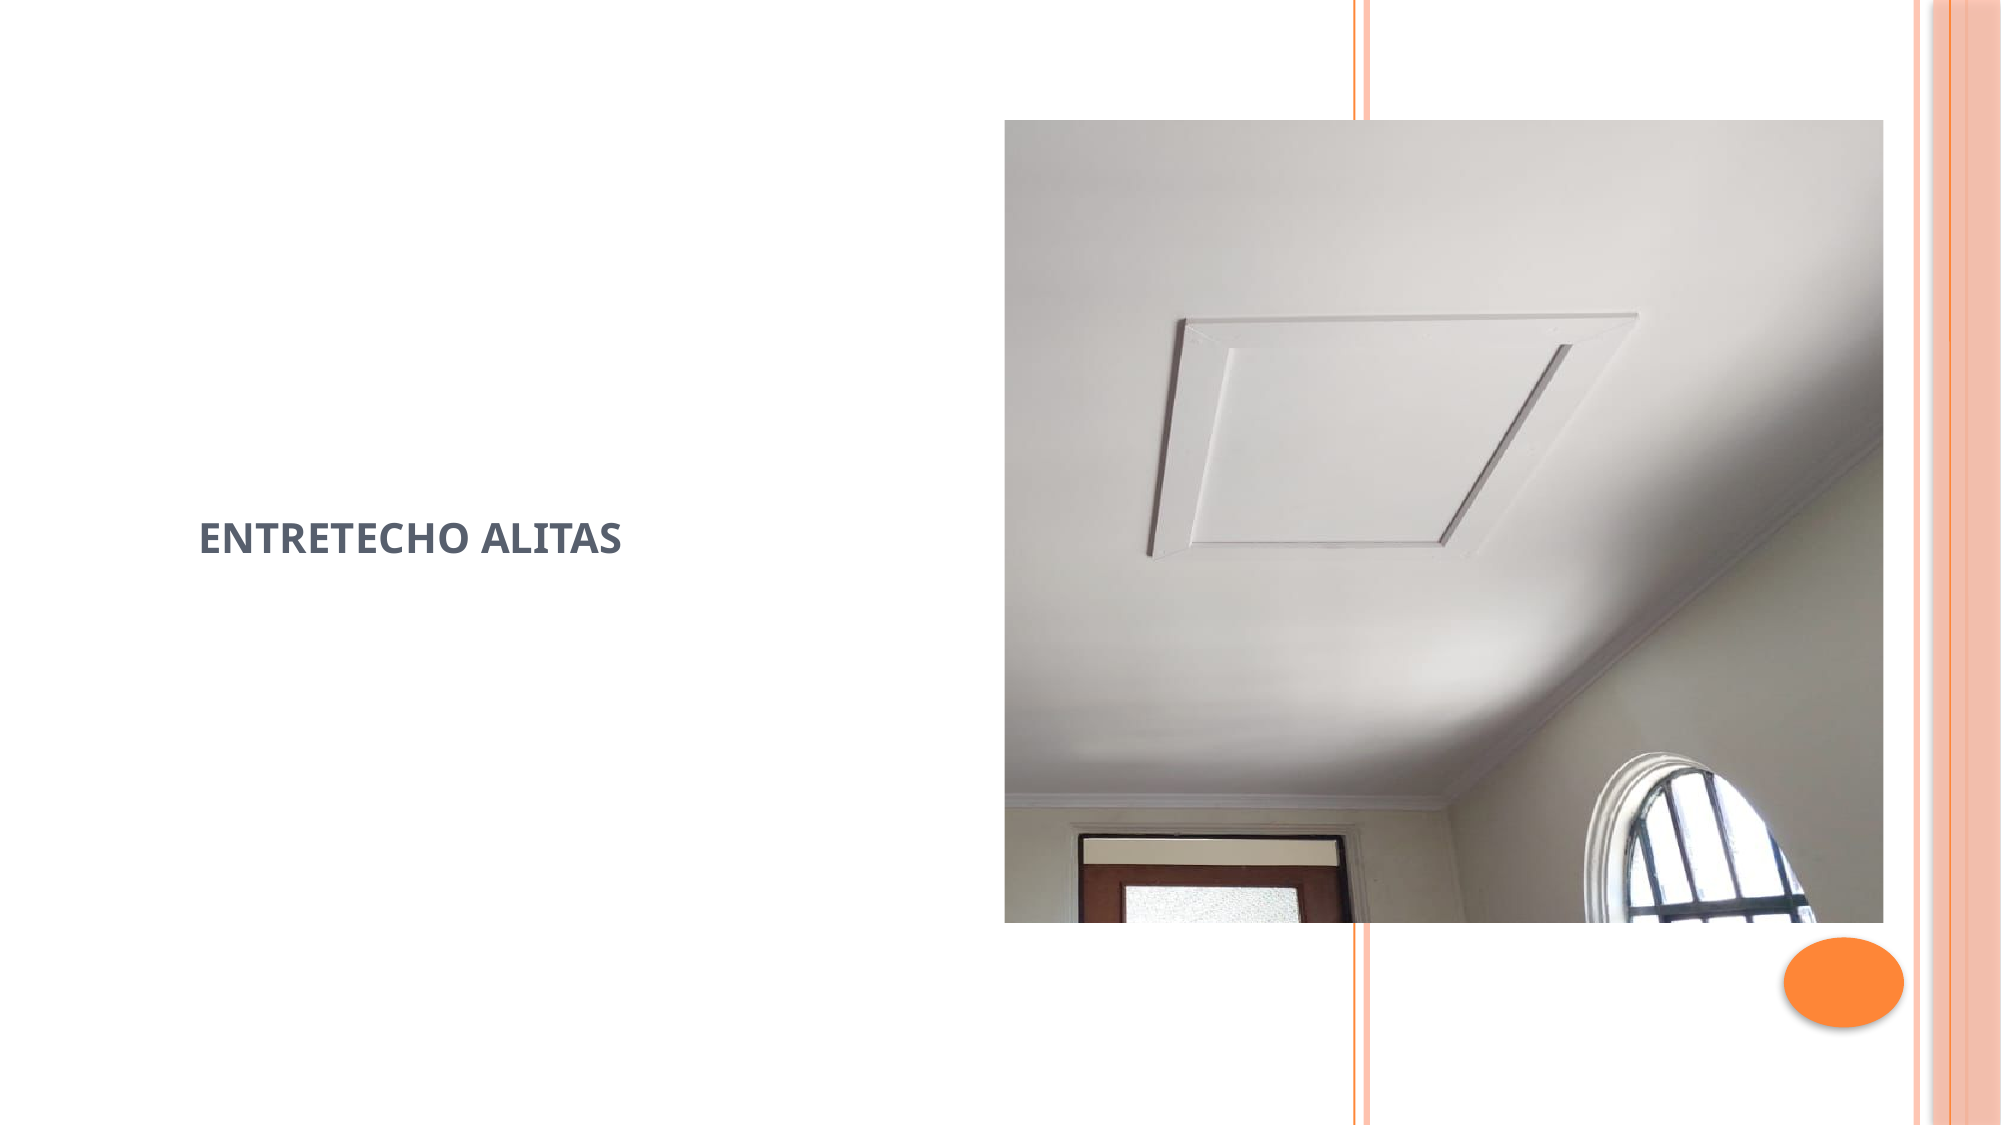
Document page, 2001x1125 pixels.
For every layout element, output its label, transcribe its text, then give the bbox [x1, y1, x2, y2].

picture [1004, 119, 1884, 924]
title Entretecho alitas [183, 362, 979, 569]
